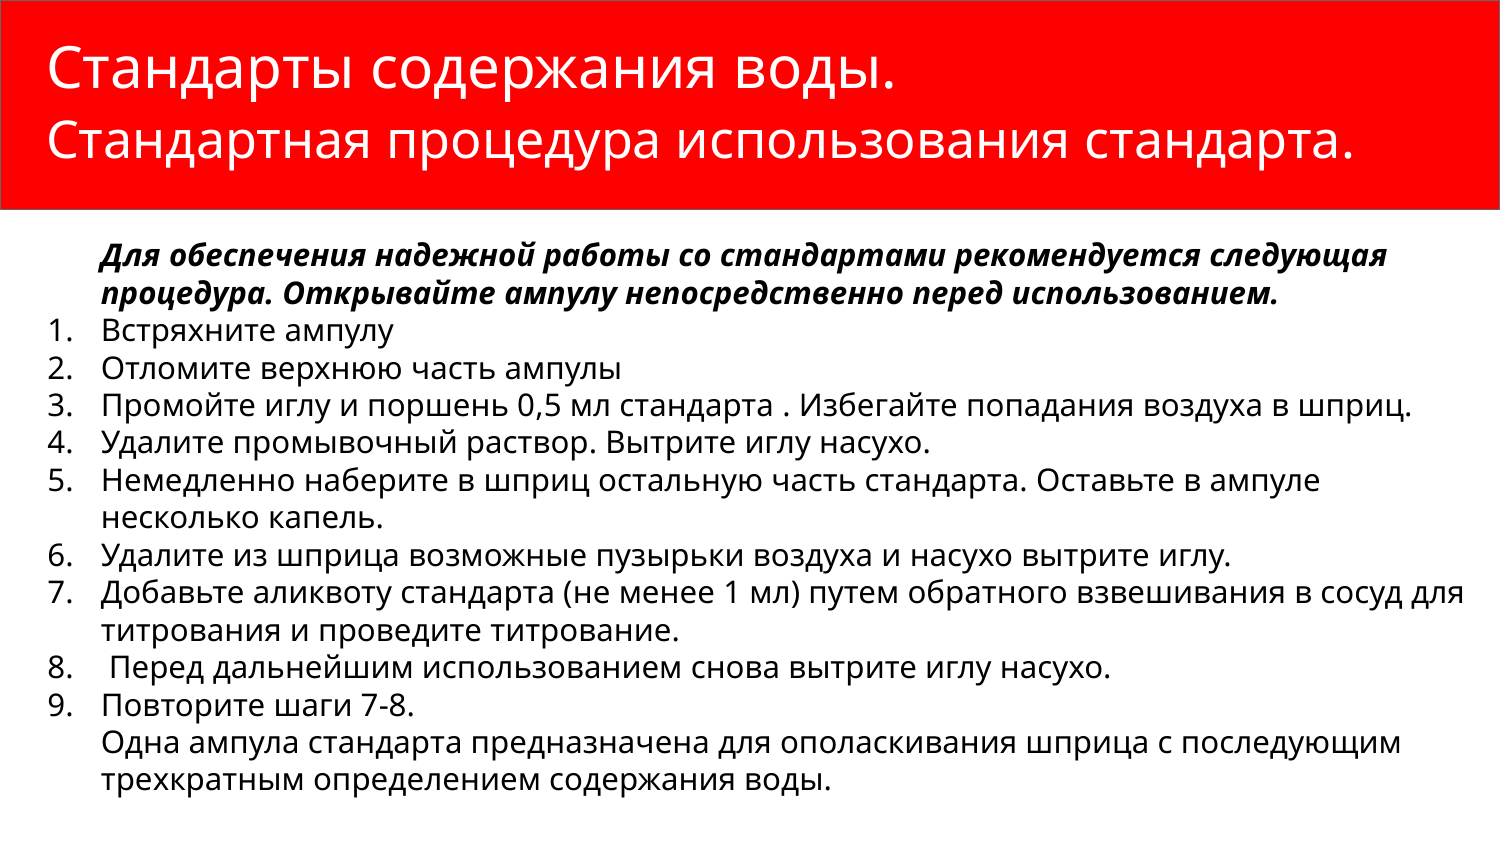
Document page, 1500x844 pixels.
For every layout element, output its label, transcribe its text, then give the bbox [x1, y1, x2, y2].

text_box [0, 0, 1500, 210]
text_box Стандарты содержания воды. Стандартная процедура использования стандарта. [31, 14, 1492, 201]
text_box Для обеспечения надежной работы со стандартами рекомендуется следующая процедура. Открывайте ампулу непосредственно перед использованием. Встряхните ампулу Отломите верхнюю часть ампулы Промойте иглу и поршень 0,5 мл стандарта . Избегайте попадания воздуха в шприц. Удалите промывочный раствор. Вытрите иглу насухо. Немедленно наберите в шприц остальную часть стандарта. Оставьте в ампуле несколько капель. Удалите из шприца возможные пузырьки воздуха и насухо вытрите иглу. Добавьте аликвоту стандарта (не менее 1 мл) путем обратного взвешивания в сосуд для титрования и проведите титрование. Перед дальнейшим использованием снова вытрите иглу насухо. Повторите шаги 7-8. Одна ампула стандарта предназначена для ополаскивания шприца с последующим трехкратным определением содержания воды. [10, 220, 1495, 829]
